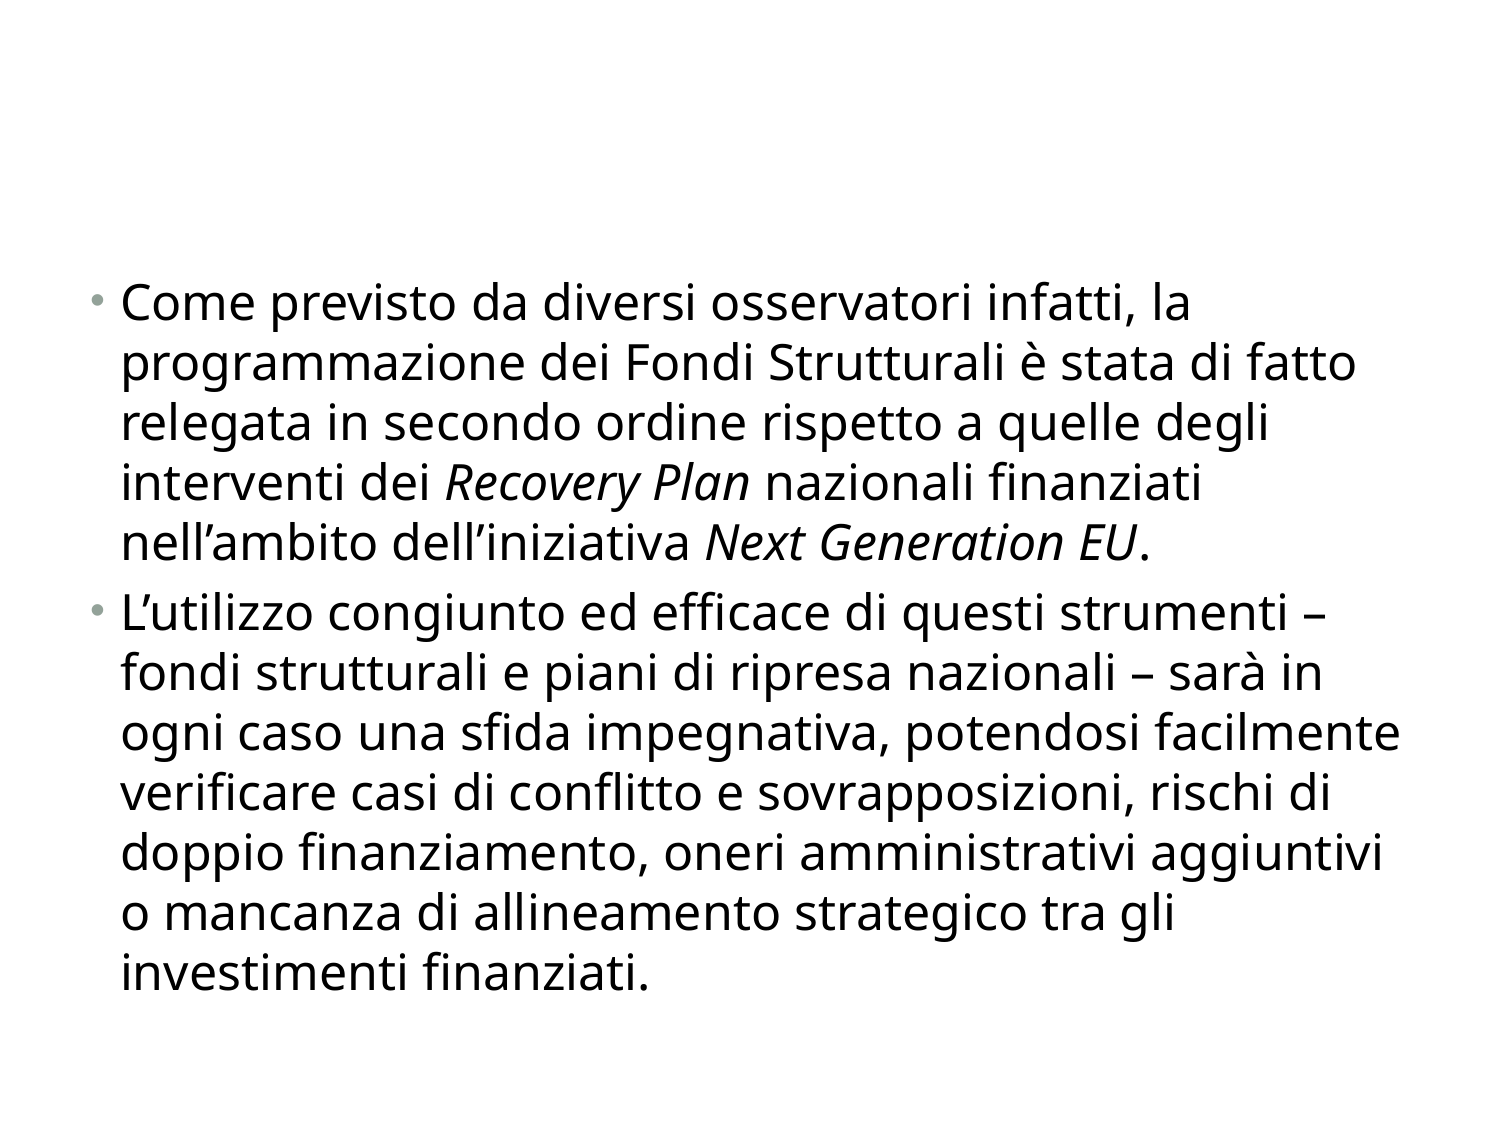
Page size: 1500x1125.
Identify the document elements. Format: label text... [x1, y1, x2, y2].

list Come previsto da diversi osservatori infatti, la programmazione dei Fondi Strutturali è stata di fatto relegata in secondo ordine rispetto a quelle degli interventi dei Recovery Plan nazionali finanziati nell’ambito dell’iniziativa Next Generation EU. L’utilizzo congiunto ed efficace di questi strumenti – fondi strutturali e piani di ripresa nazionali – sarà in ogni caso una sfida impegnativa, potendosi facilmente verificare casi di conflitto e sovrapposizioni, rischi di doppio finanziamento, oneri amministrativi aggiuntivi o mancanza di allineamento strategico tra gli investimenti finanziati. [75, 262, 1425, 1063]
